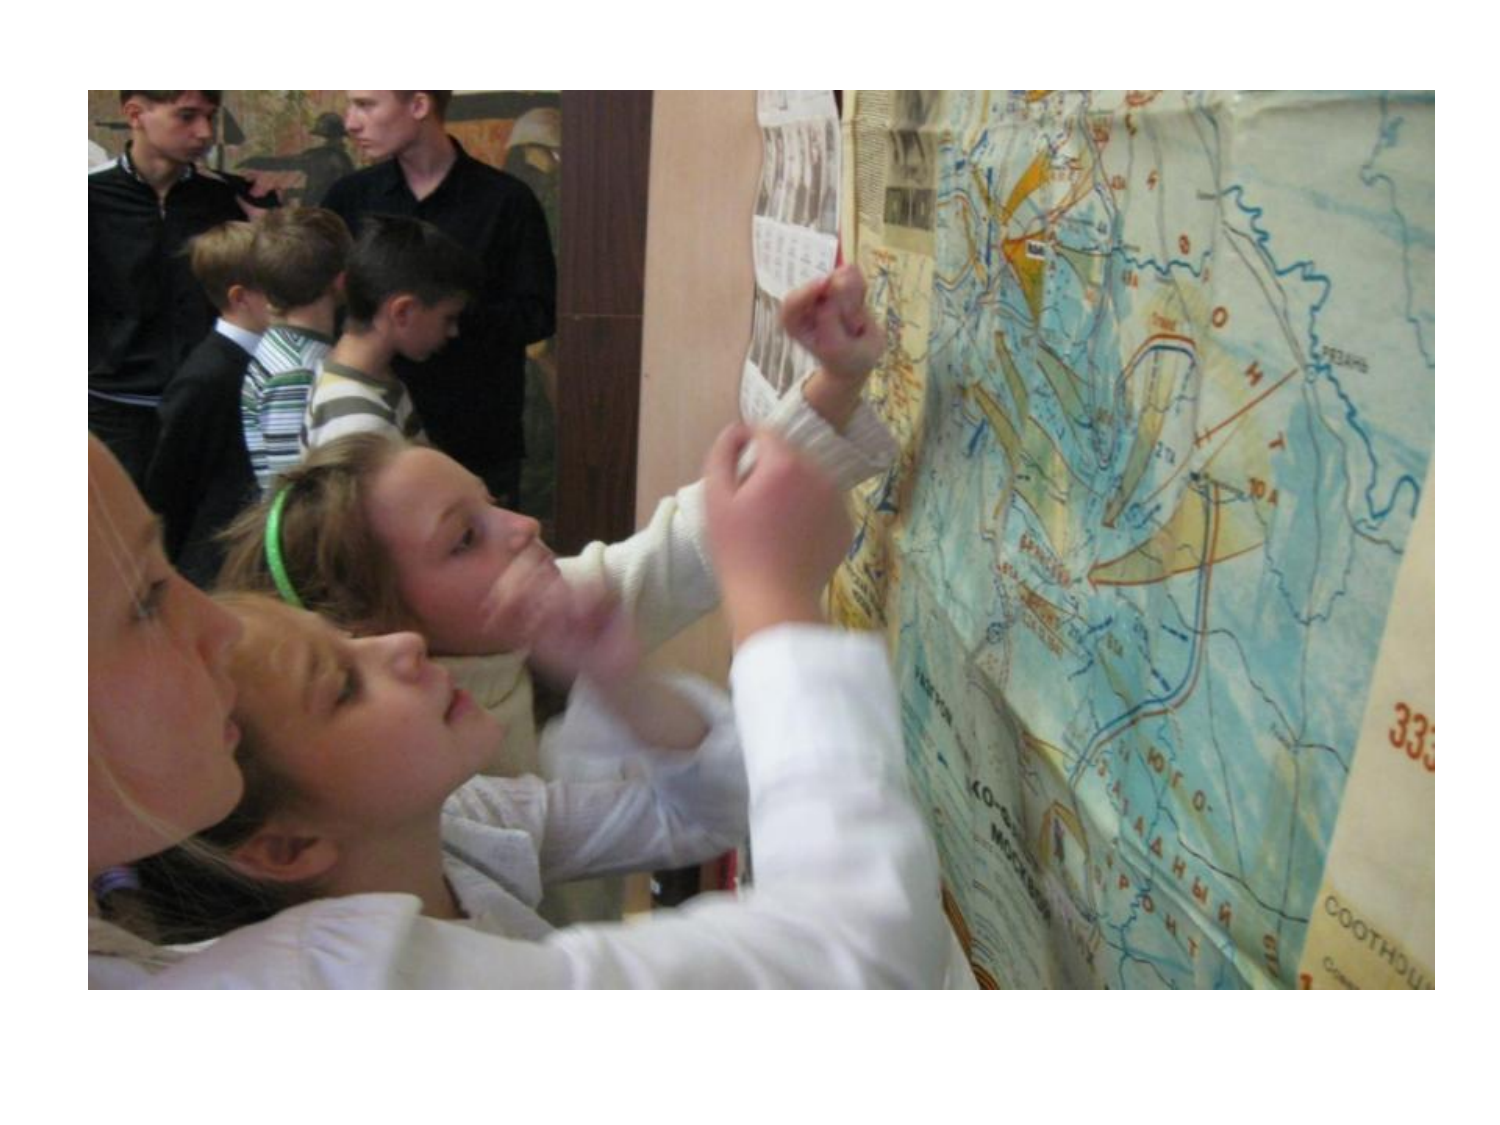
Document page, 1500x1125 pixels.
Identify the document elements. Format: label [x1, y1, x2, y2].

picture [88, 89, 1436, 990]
